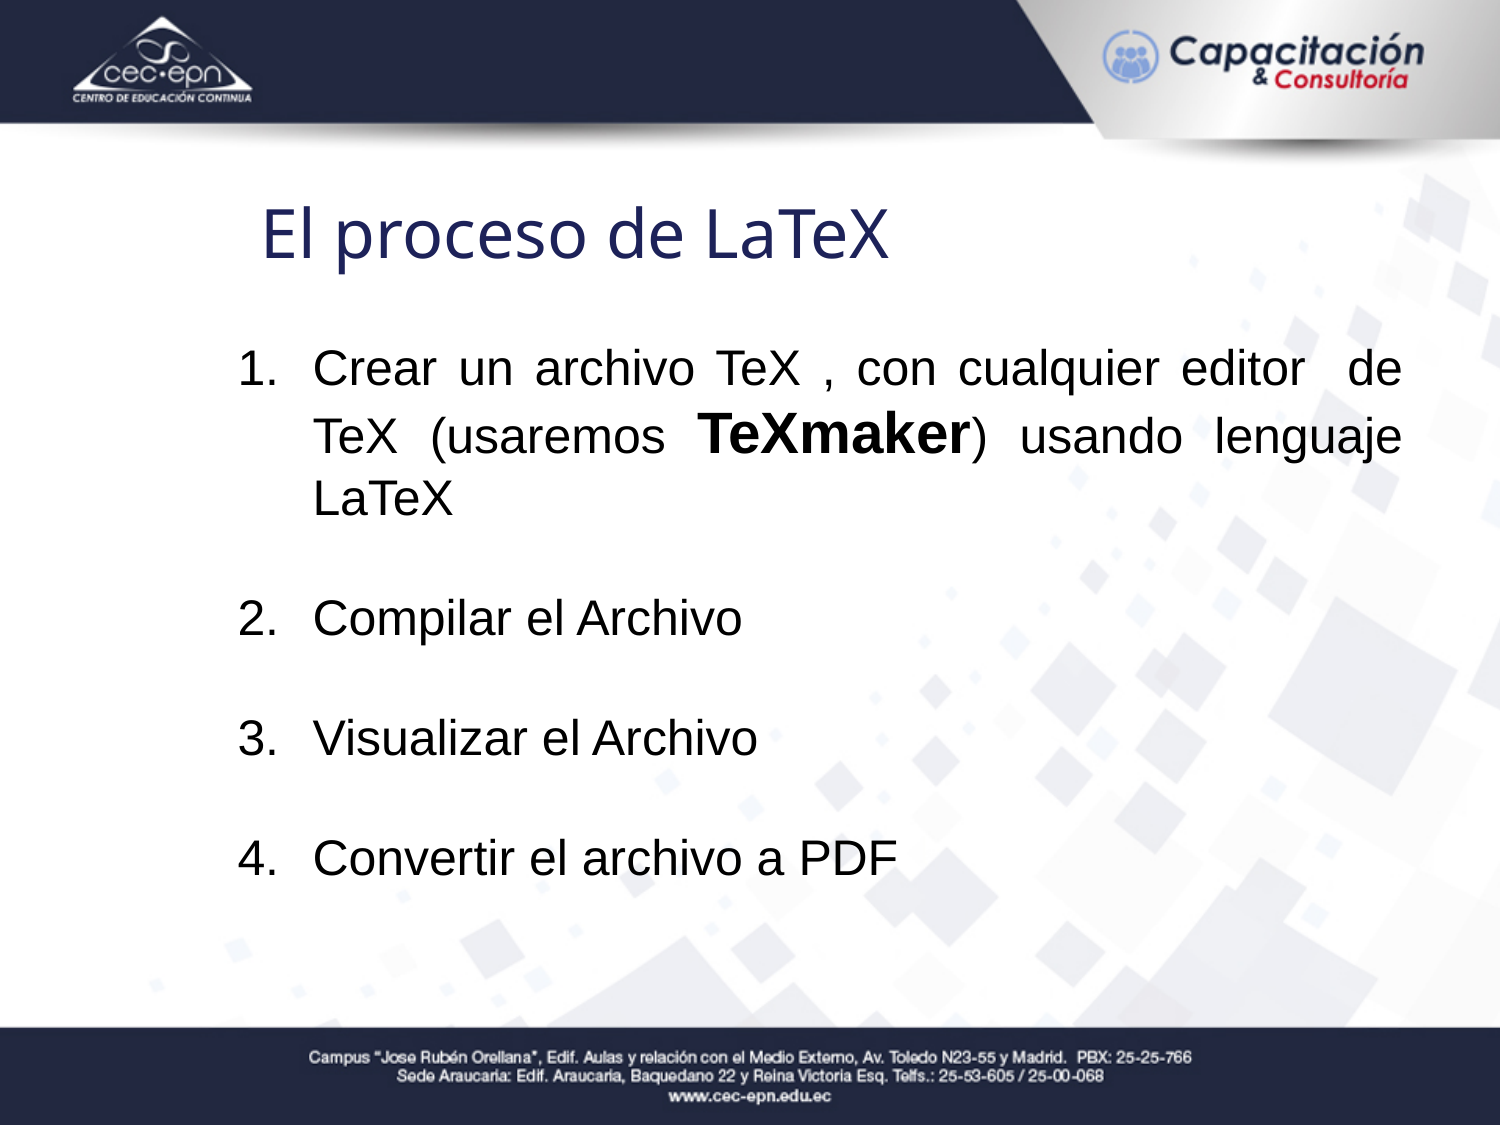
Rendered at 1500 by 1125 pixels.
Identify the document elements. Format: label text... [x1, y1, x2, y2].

text_box El proceso de LaTeX [246, 163, 914, 279]
text_box Crear un archivo TeX , con cualquier editor de TeX (usaremos TeXmaker) usando lenguaje LaTeX Compilar el Archivo Visualizar el Archivo Convertir el archivo a PDF [222, 328, 1418, 893]
picture [0, 0, 1500, 1125]
